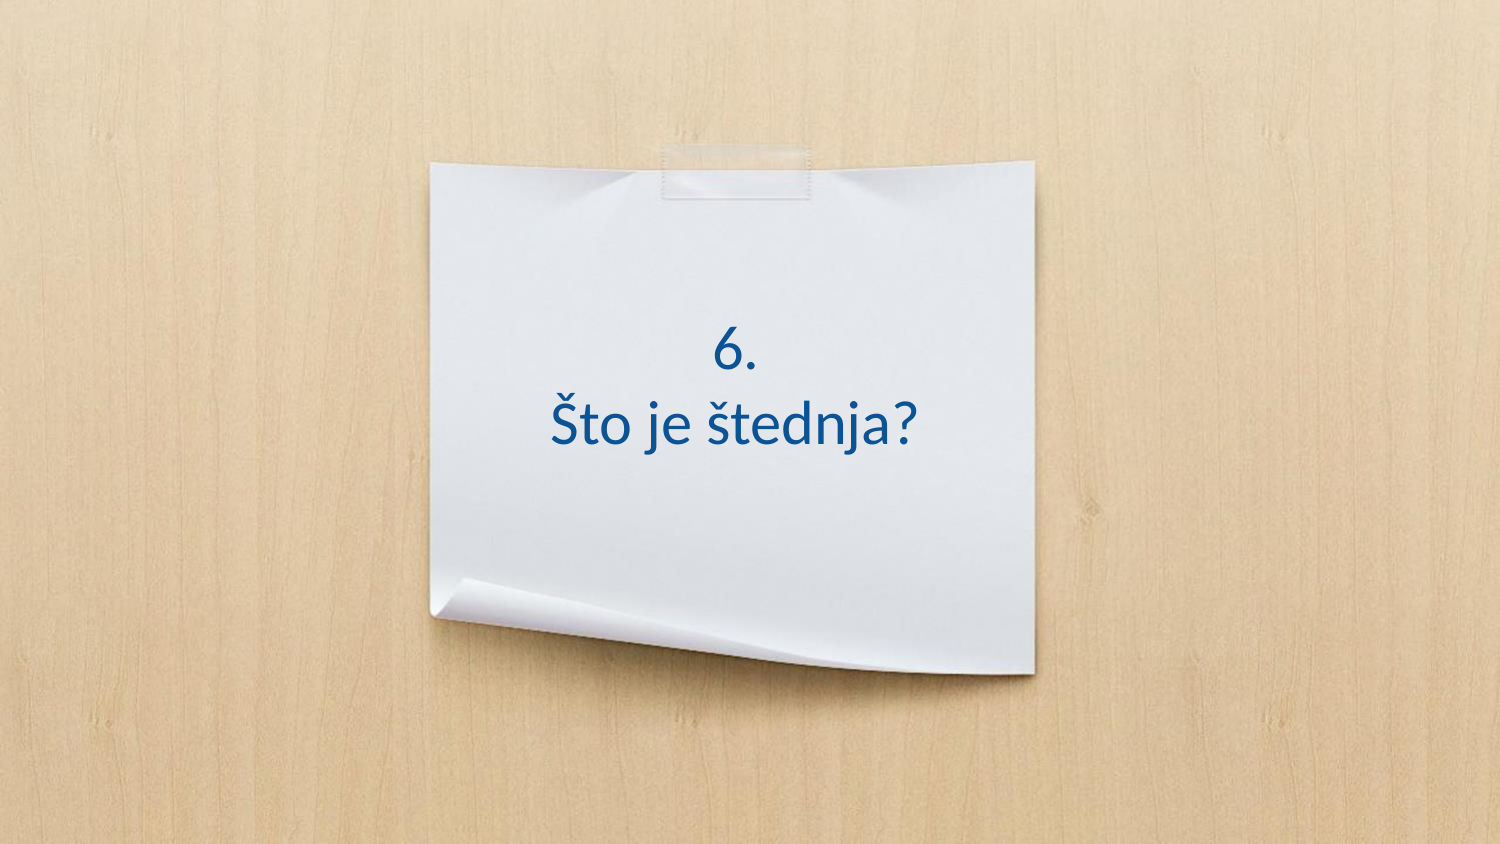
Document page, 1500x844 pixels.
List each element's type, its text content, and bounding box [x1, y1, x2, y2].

title 6. Što je štednja? [450, 171, 1022, 472]
picture [0, 0, 1500, 844]
